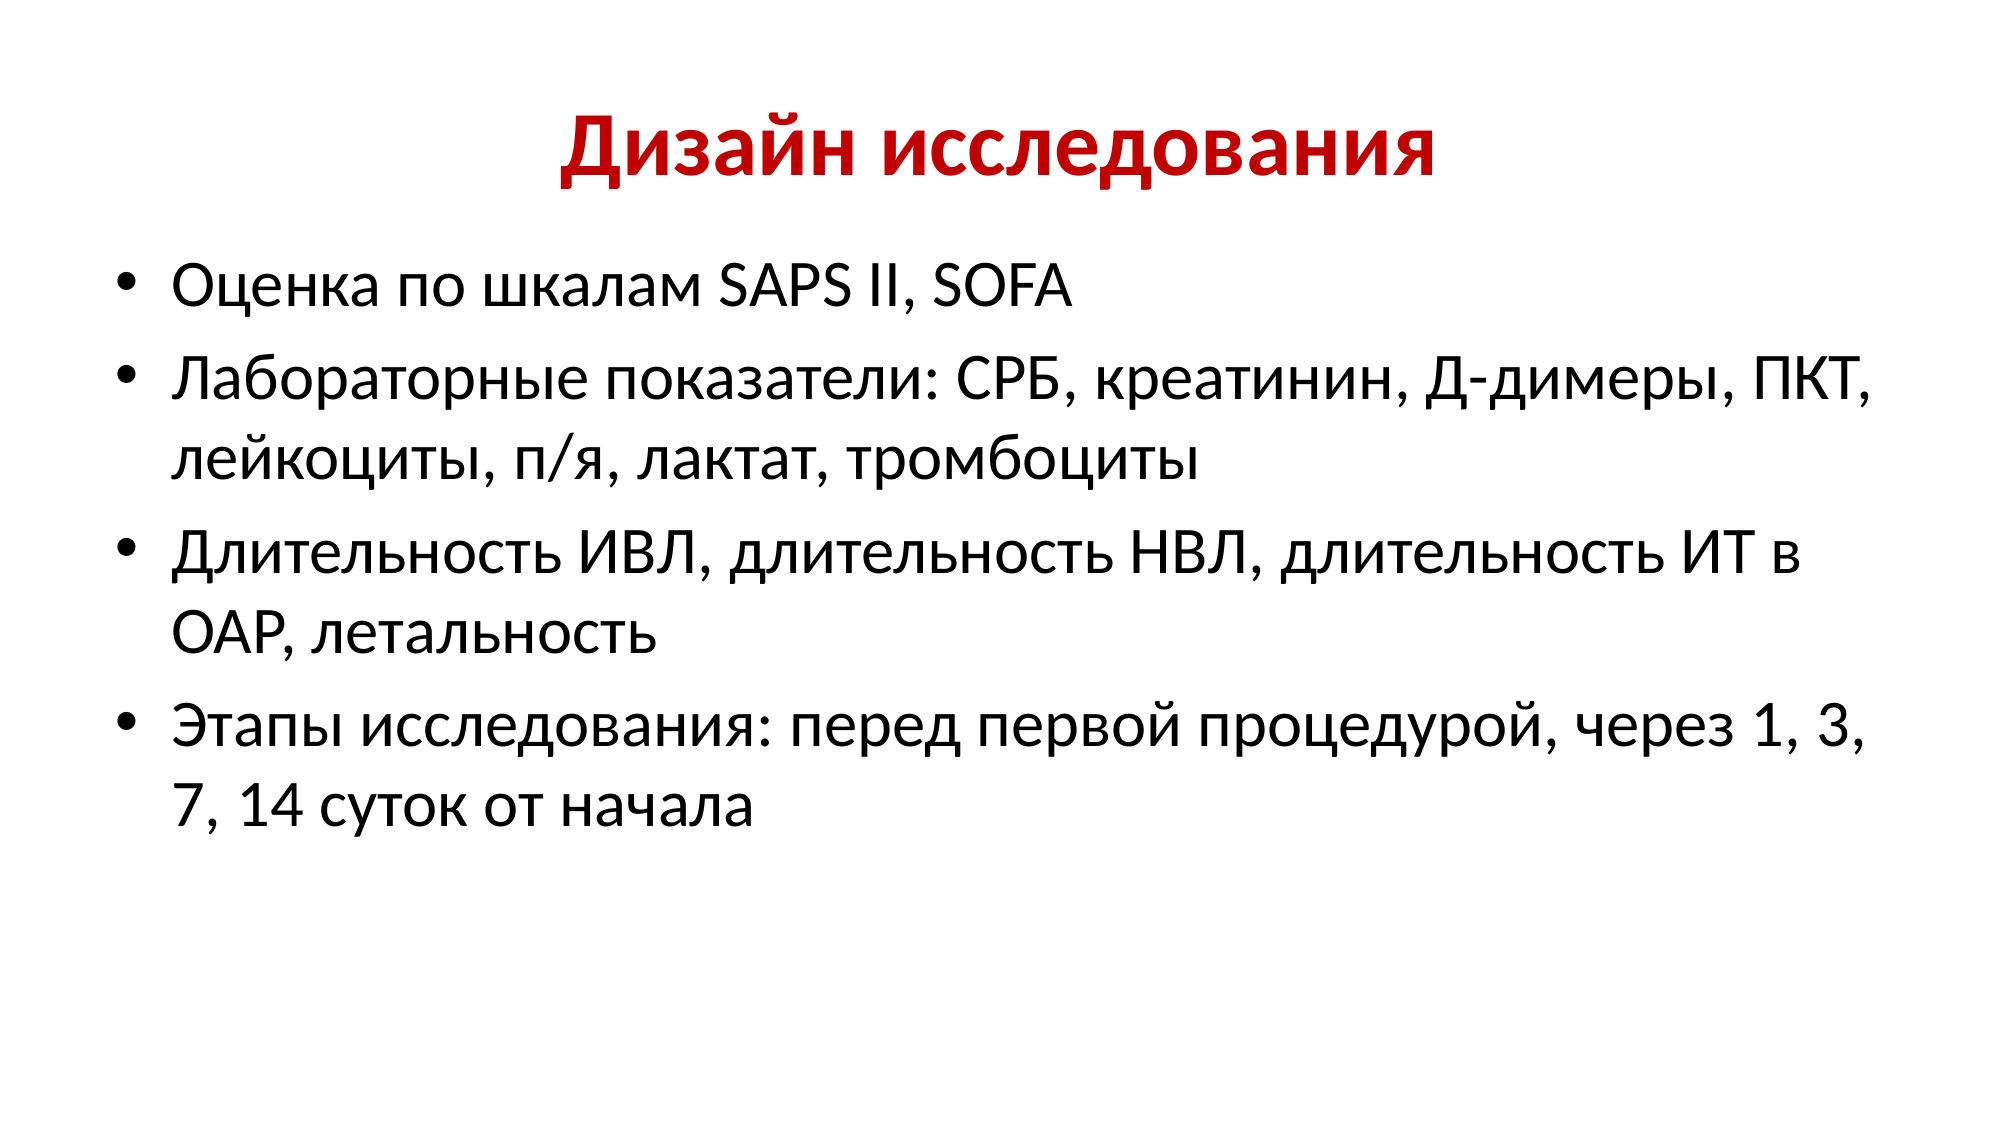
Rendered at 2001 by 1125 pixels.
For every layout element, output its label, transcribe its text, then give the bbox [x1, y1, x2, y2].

title Дизайн исследования [99, 45, 1900, 232]
list Оценка по шкалам SAPS II, SOFA Лабораторные показатели: СРБ, креатинин, Д-димеры, ПКТ, лейкоциты, п/я, лактат, тромбоциты Длительность ИВЛ, длительность НВЛ, длительность ИТ в ОАР, летальность Этапы исследования: перед первой процедурой, через 1, 3, 7, 14 суток от начала [99, 232, 1922, 1005]
